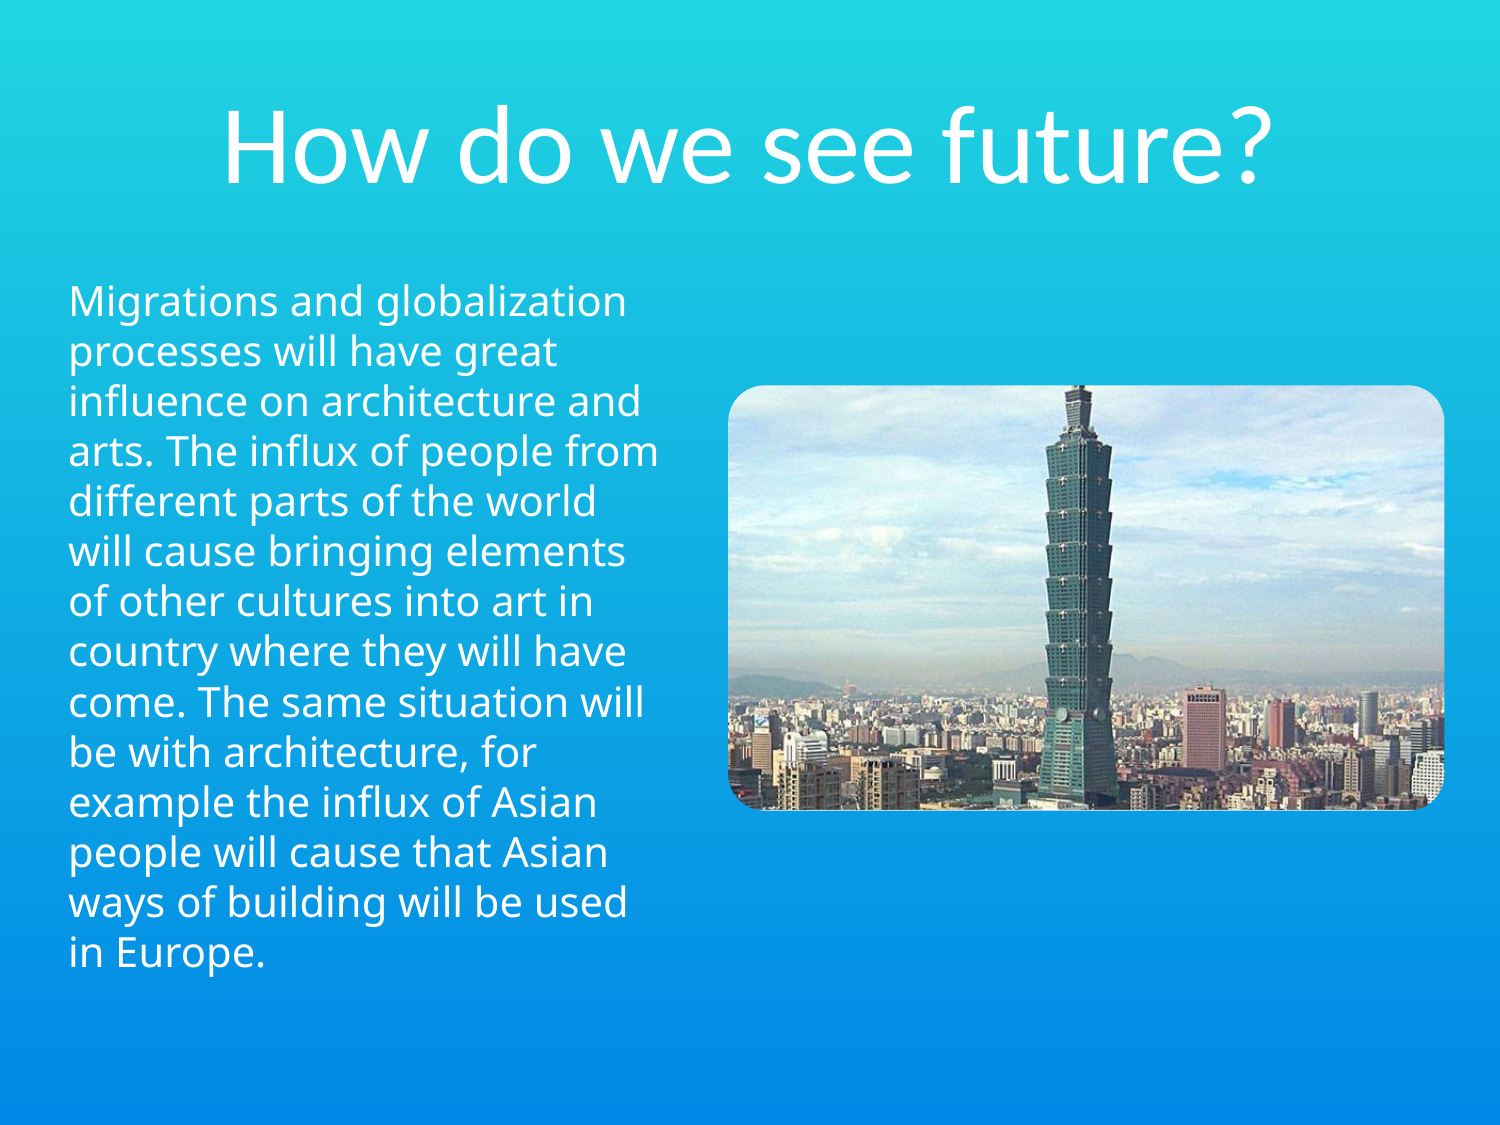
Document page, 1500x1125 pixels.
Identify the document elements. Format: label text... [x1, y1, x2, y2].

picture [681, 385, 1500, 810]
list Migrations and globalization processes will have great influence on architecture and arts. The influx of people from different parts of the world will cause bringing elements of other cultures into art in country where they will have come. The same situation will be with architecture, for example the influx of Asian people will cause that Asian ways of building will be used in Europe. [53, 267, 681, 1005]
title How do we see future? [75, 45, 1425, 233]
